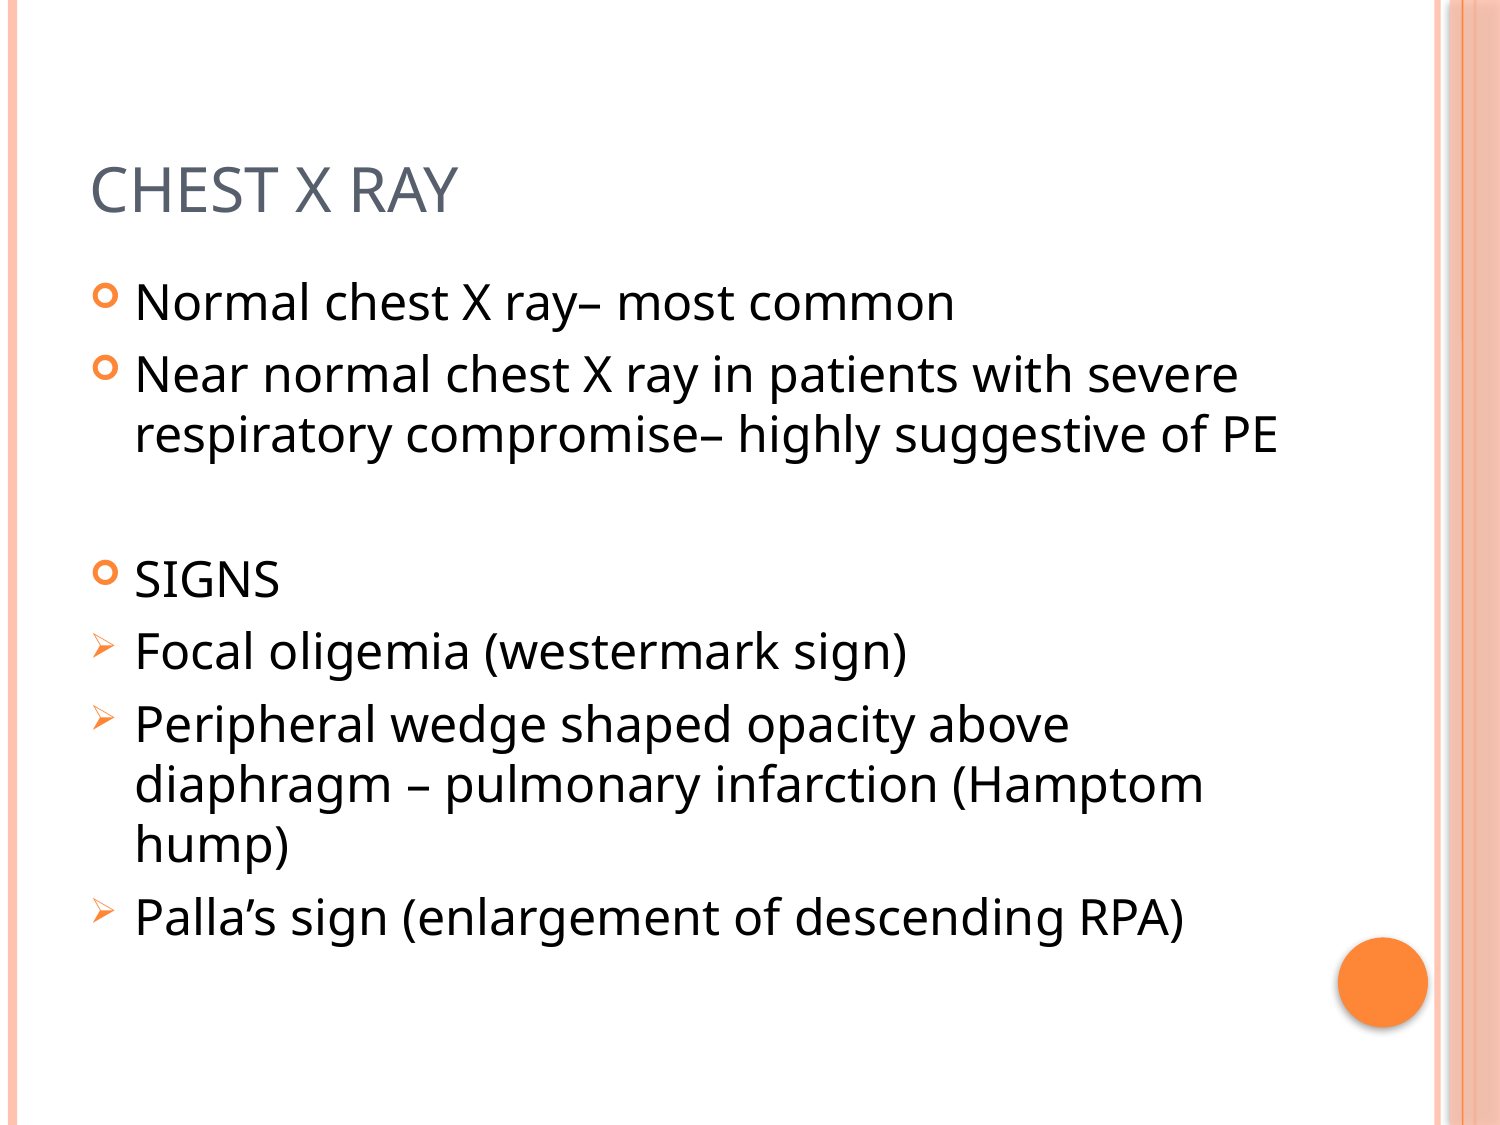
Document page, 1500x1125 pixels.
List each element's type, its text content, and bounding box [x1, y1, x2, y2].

title Chest x ray [75, 45, 1300, 233]
list Normal chest X ray– most common Near normal chest X ray in patients with severe respiratory compromise– highly suggestive of PE SIGNS Focal oligemia (westermark sign) Peripheral wedge shaped opacity above diaphragm – pulmonary infarction (Hamptom hump) Palla’s sign (enlargement of descending RPA) [75, 262, 1300, 1062]
